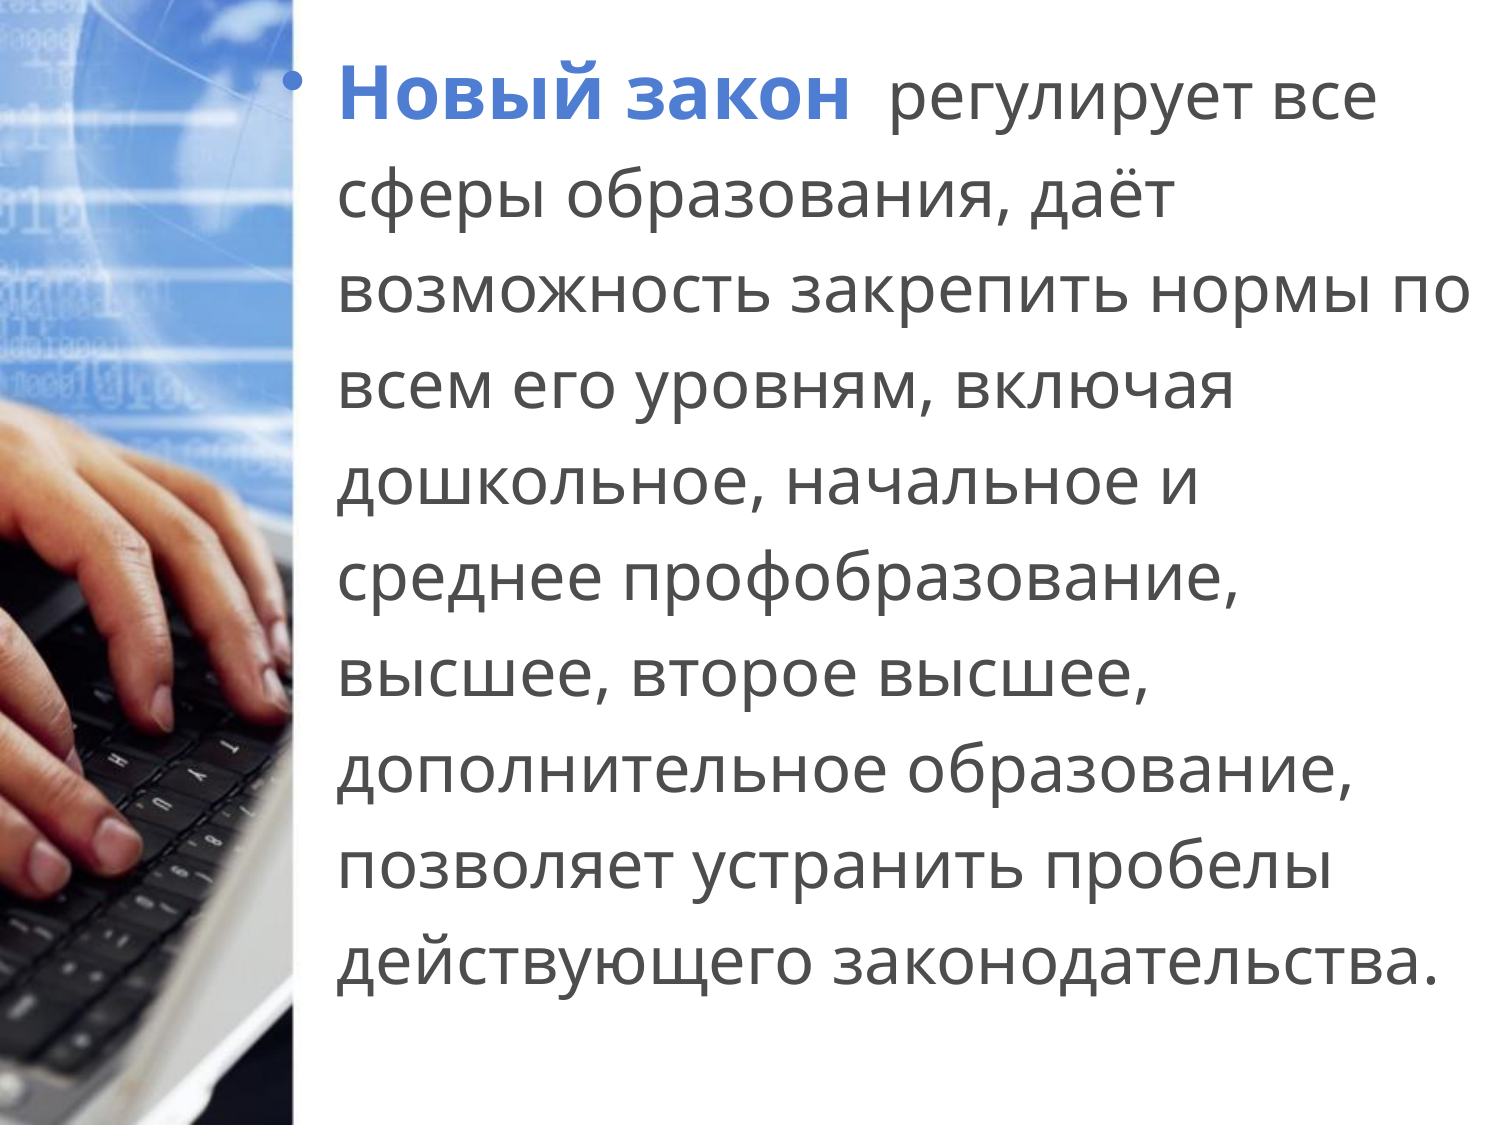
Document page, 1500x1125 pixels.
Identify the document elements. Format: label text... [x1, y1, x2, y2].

list Новый закон регулирует все сферы образования, даёт возможность закрепить нормы по всем его уровням, включая дошкольное, начальное и среднее профобразование, высшее, второе высшее, дополнительное образование, позволяет устранить пробелы действующего законодательства. [265, 19, 1500, 1125]
picture [0, 0, 1500, 1125]
